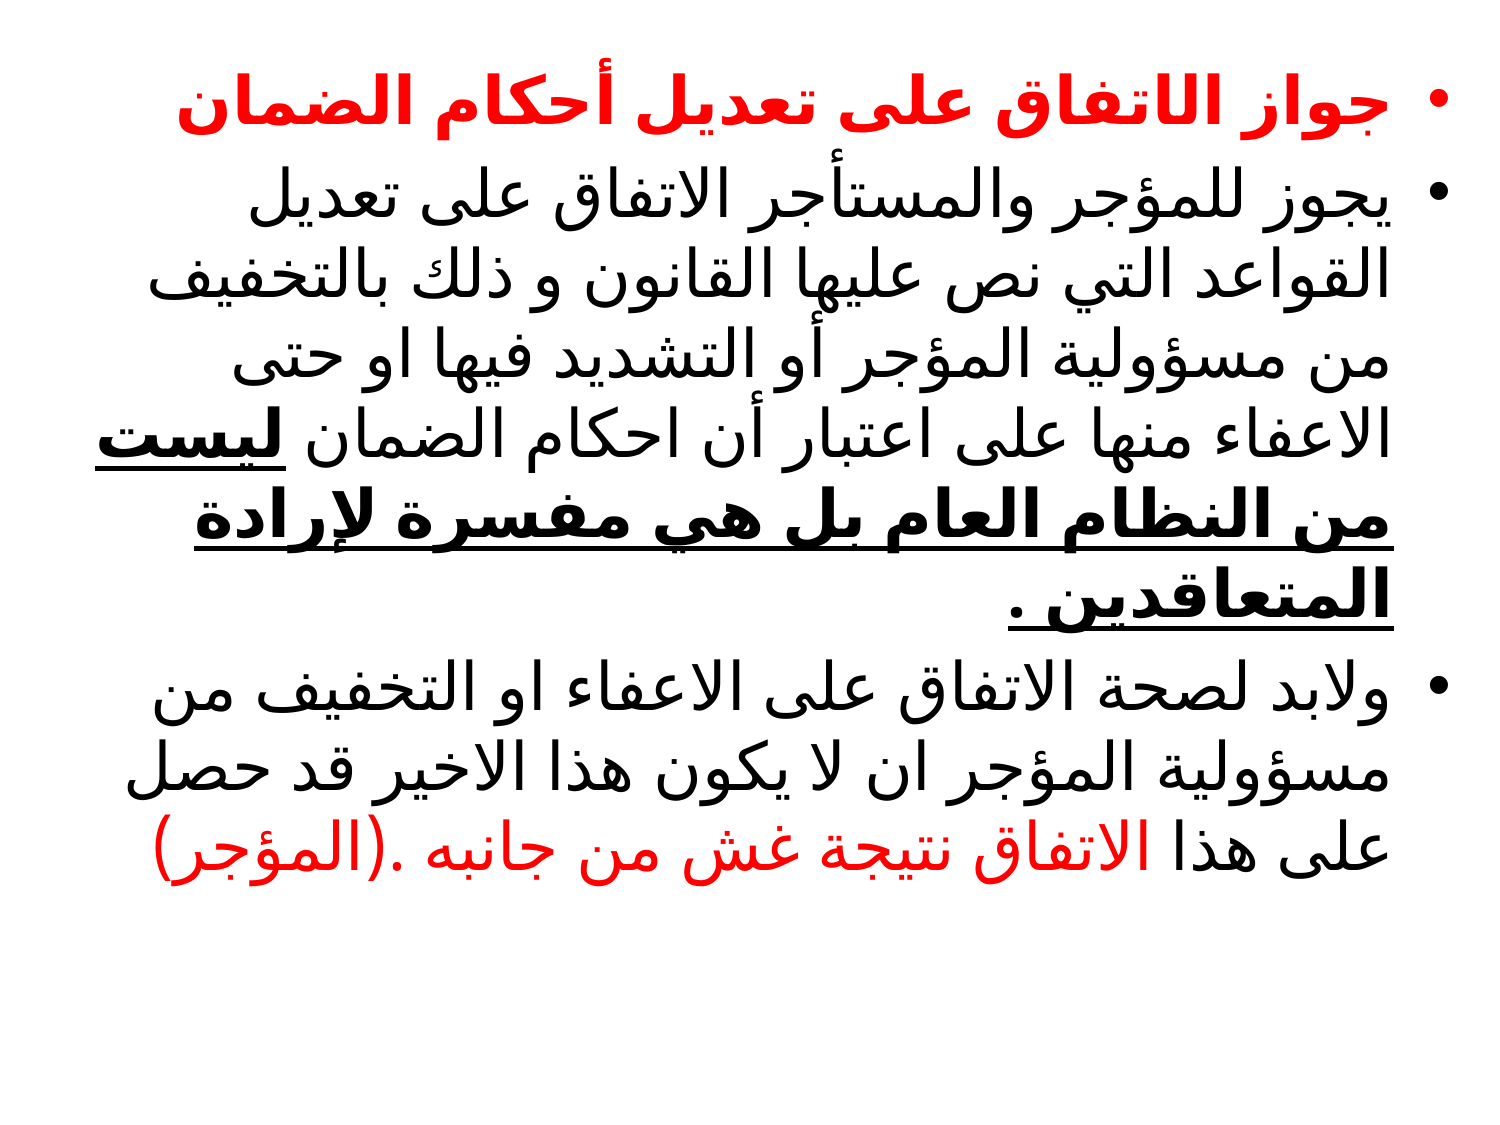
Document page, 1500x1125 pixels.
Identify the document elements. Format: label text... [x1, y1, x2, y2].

list جواز الاتفاق على تعديل أحكام الضمان يجوز للمؤجر والمستأجر الاتفاق على تعديل القواعد التي نص عليها القانون و ذلك بالتخفيف من مسؤولية المؤجر أو التشديد فيها او حتى الاعفاء منها على اعتبار أن احكام الضمان ليست من النظام العام بل هي مفسرة لإرادة المتعاقدين . ولابد لصحة الاتفاق على الاعفاء او التخفيف من مسؤولية المؤجر ان لا يكون هذا الاخير قد حصل على هذا الاتفاق نتيجة غش من جانبه .(المؤجر) [37, 50, 1466, 1088]
